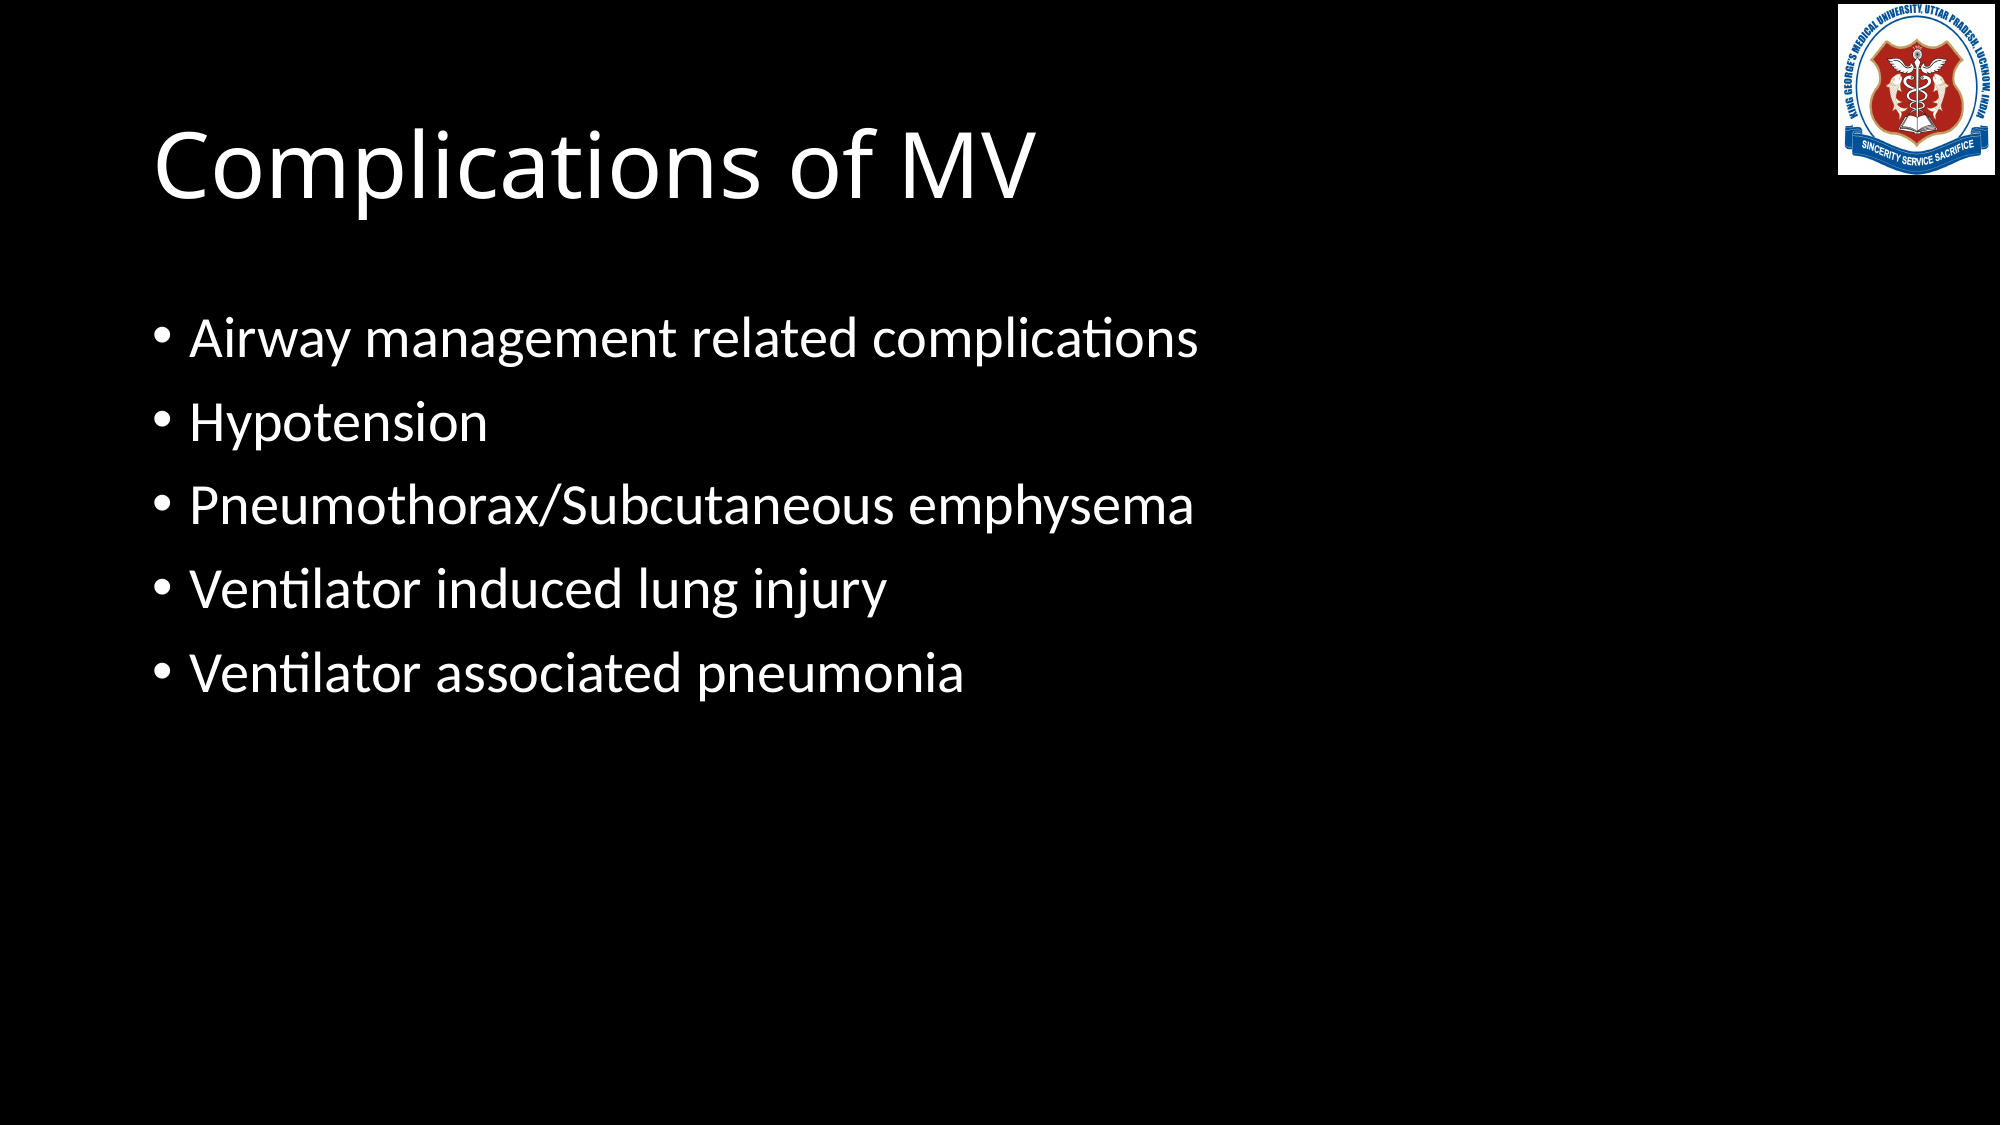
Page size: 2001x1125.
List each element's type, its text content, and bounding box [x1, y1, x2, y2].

title Complications of MV [137, 59, 1863, 278]
picture [1838, 4, 1995, 175]
list Airway management related complications Hypotension Pneumothorax/Subcutaneous emphysema Ventilator induced lung injury Ventilator associated pneumonia [137, 299, 1863, 1014]
